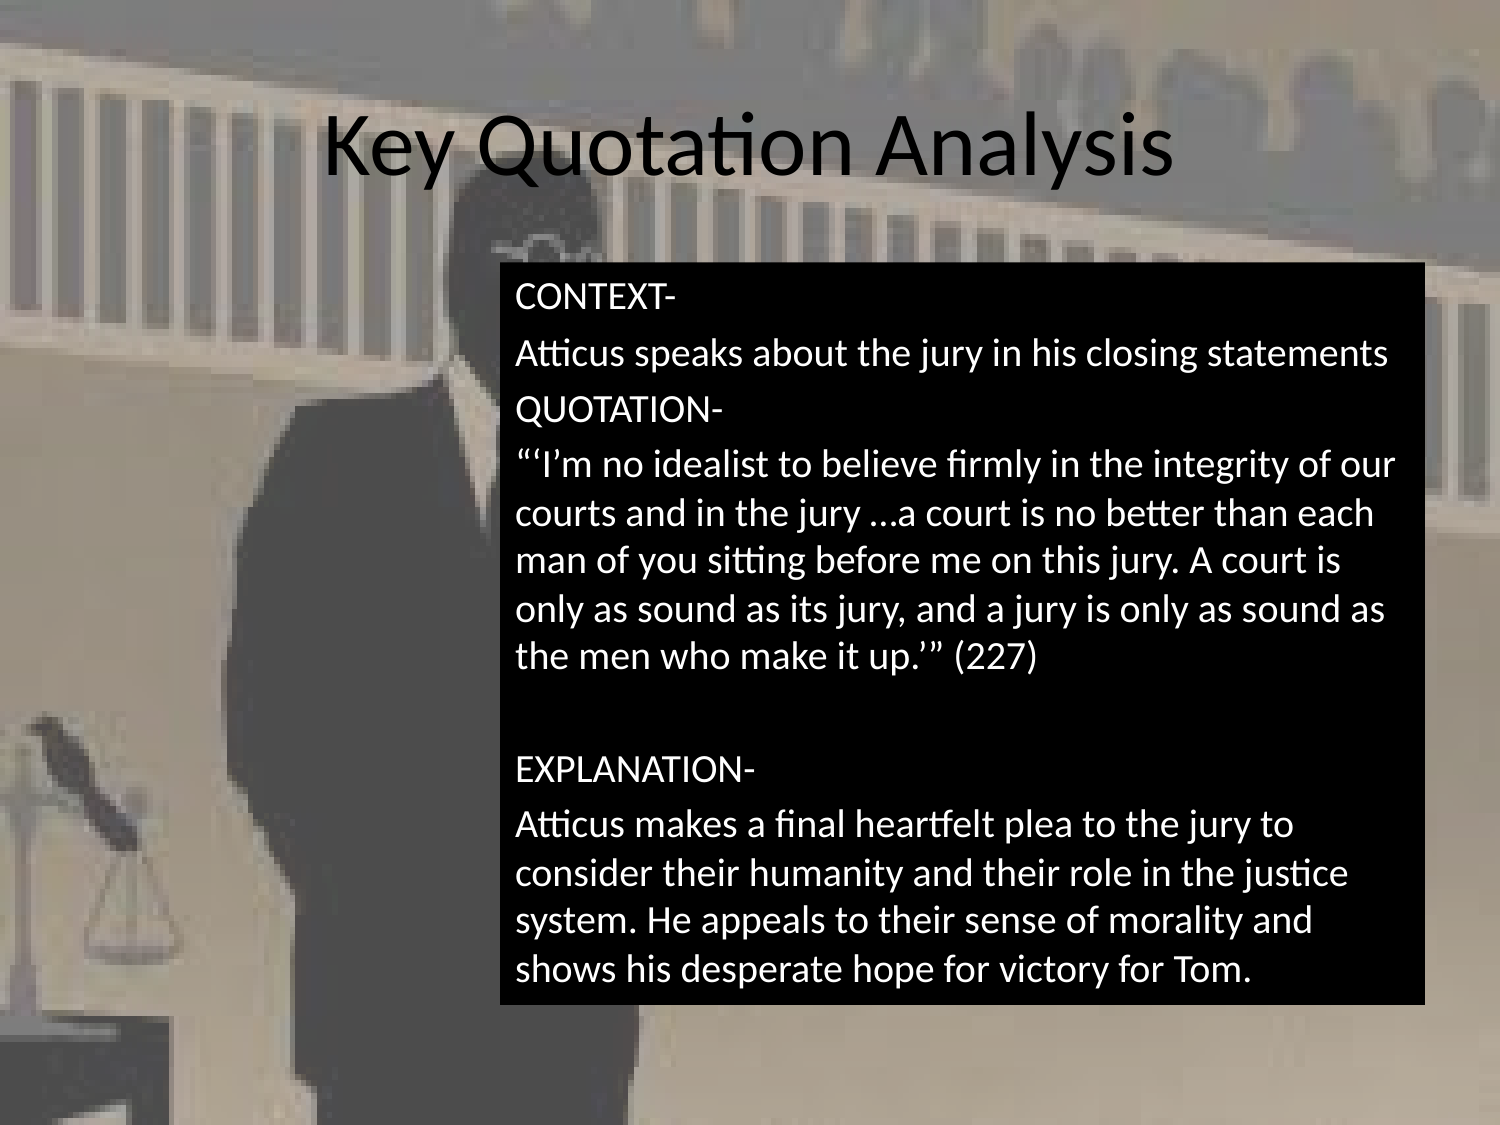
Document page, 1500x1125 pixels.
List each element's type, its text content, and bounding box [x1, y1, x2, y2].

list CONTEXT- Atticus speaks about the jury in his closing statements QUOTATION- “‘I’m no idealist to believe firmly in the integrity of our courts and in the jury …a court is no better than each man of you sitting before me on this jury. A court is only as sound as its jury, and a jury is only as sound as the men who make it up.’” (227) EXPLANATION- Atticus makes a final heartfelt plea to the jury to consider their humanity and their role in the justice system. He appeals to their sense of morality and shows his desperate hope for victory for Tom. [500, 262, 1425, 1005]
title Key Quotation Analysis [75, 45, 1425, 233]
